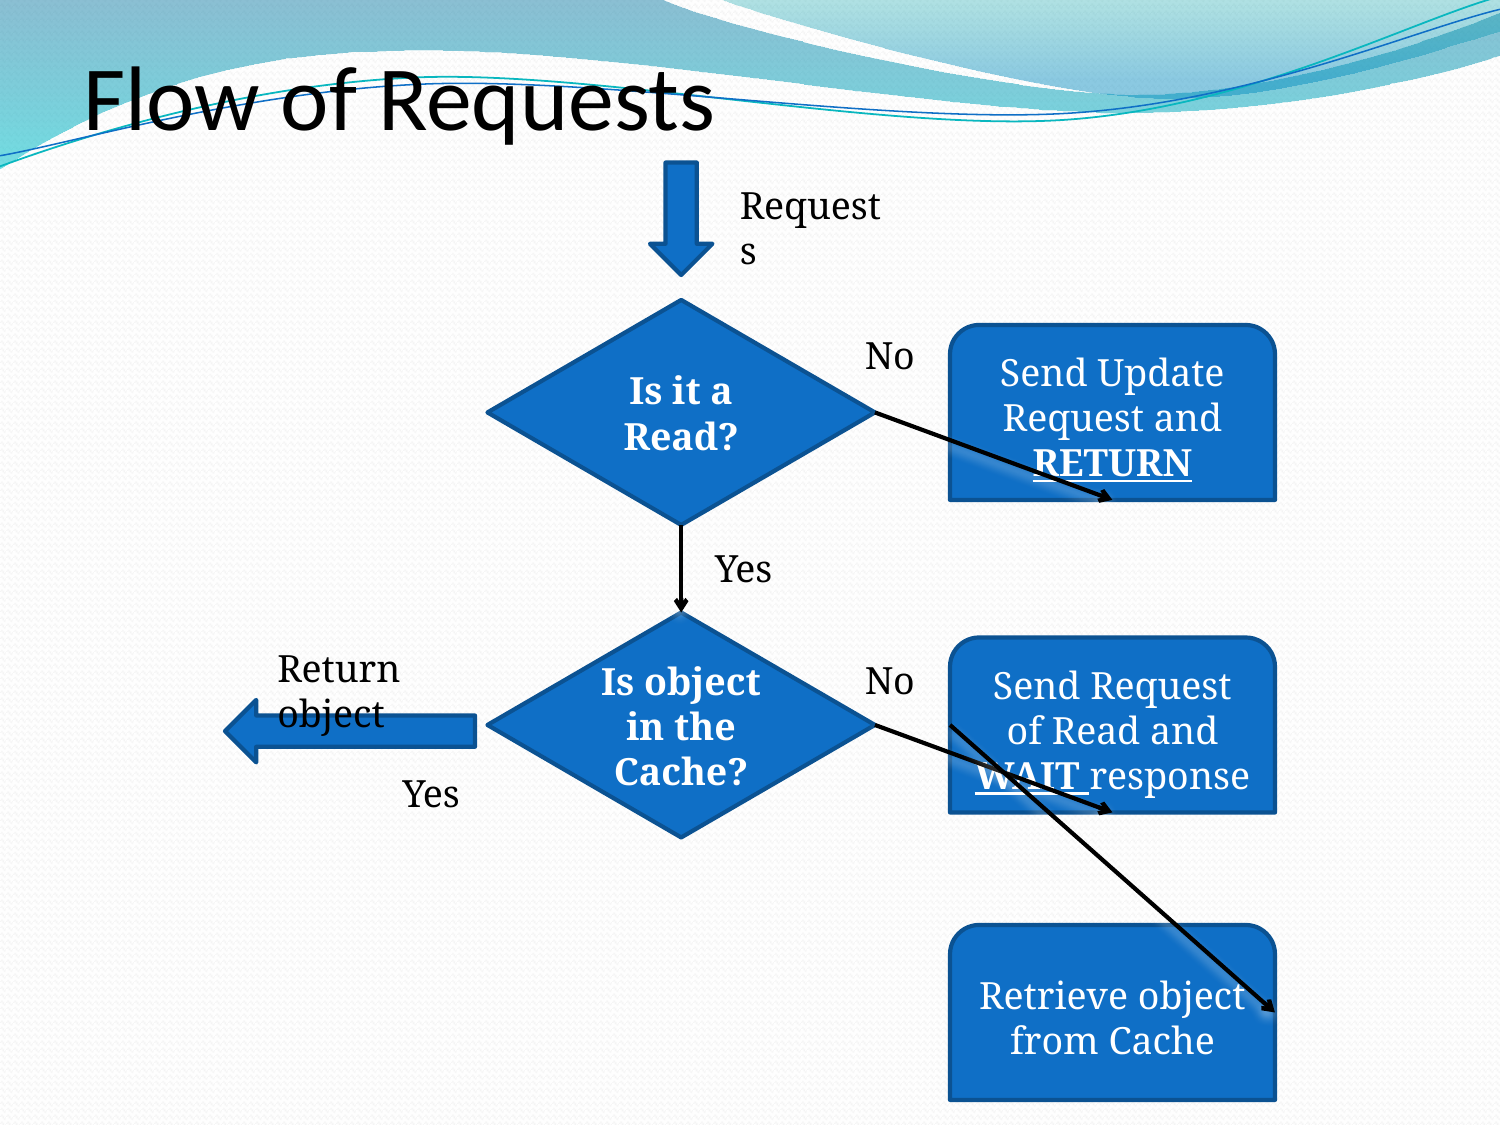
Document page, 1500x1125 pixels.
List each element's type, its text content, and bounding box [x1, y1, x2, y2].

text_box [224, 162, 1276, 1101]
text_box Flow of Requests [0, 0, 1075, 188]
